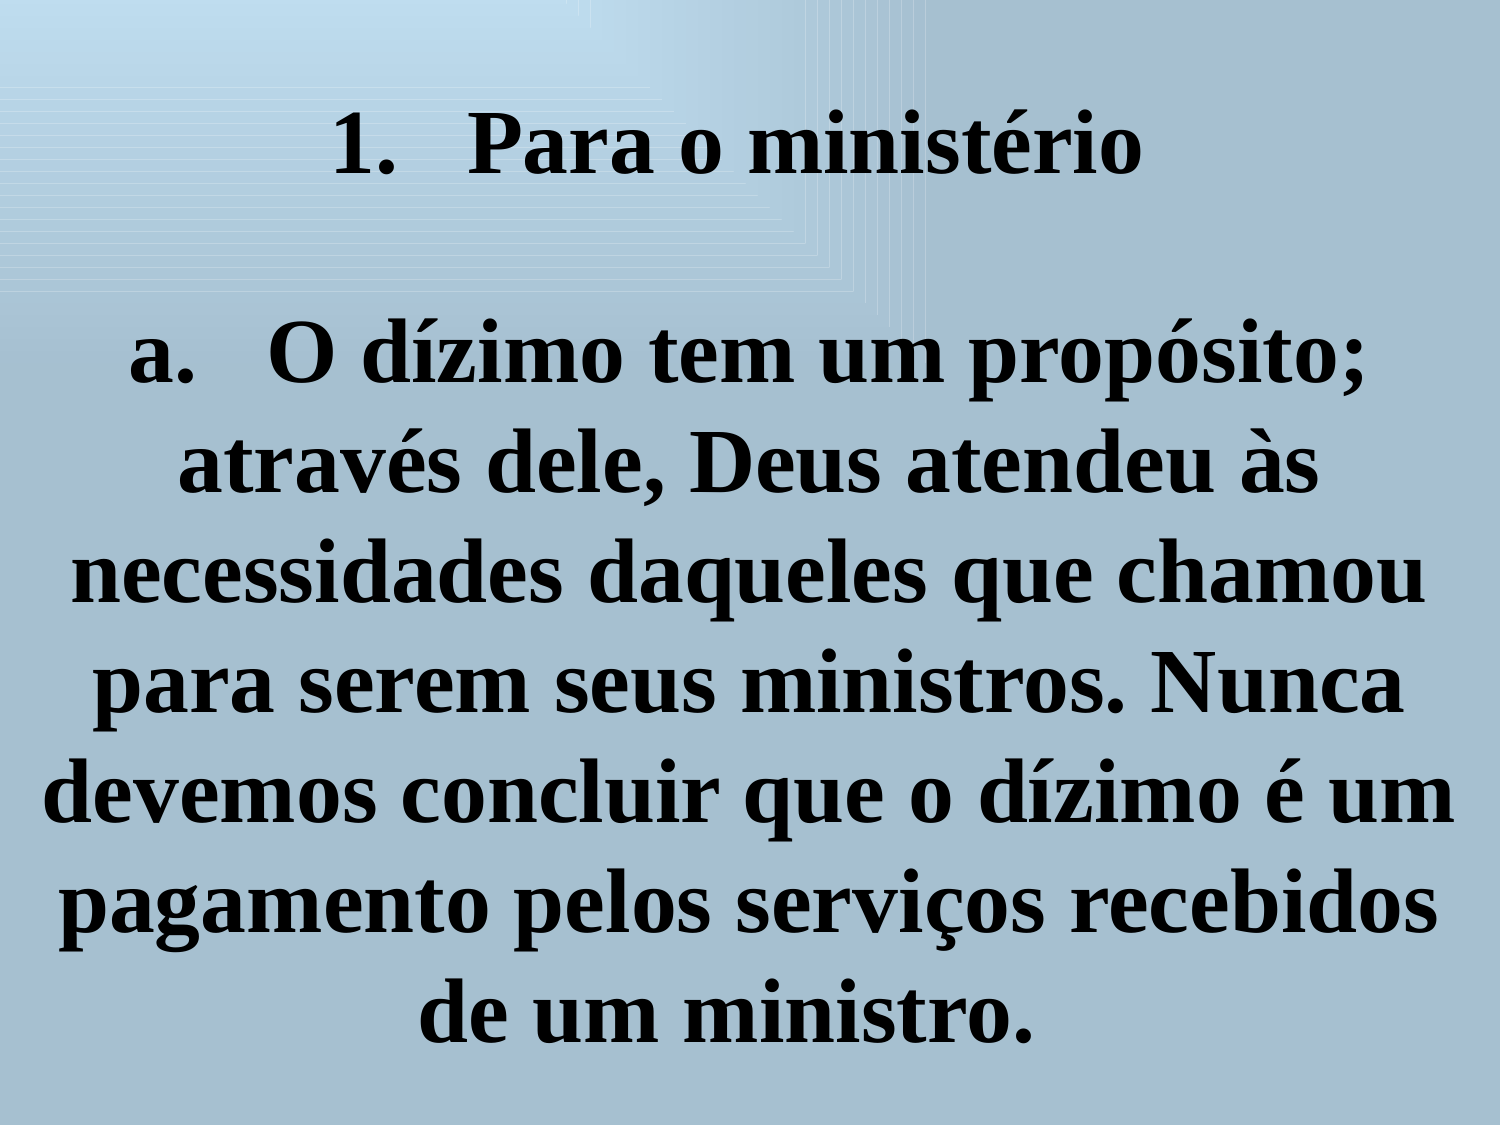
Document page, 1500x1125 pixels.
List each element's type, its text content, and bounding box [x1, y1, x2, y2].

text_box 1. Para o ministério [225, 74, 1250, 283]
text_box a. O dízimo tem um propósito; através dele, Deus atendeu às necessidades daqueles que chamou para serem seus ministros. Nunca devemos concluir que o dízimo é um pagamento pelos serviços recebidos de um ministro. [0, 283, 1500, 1125]
